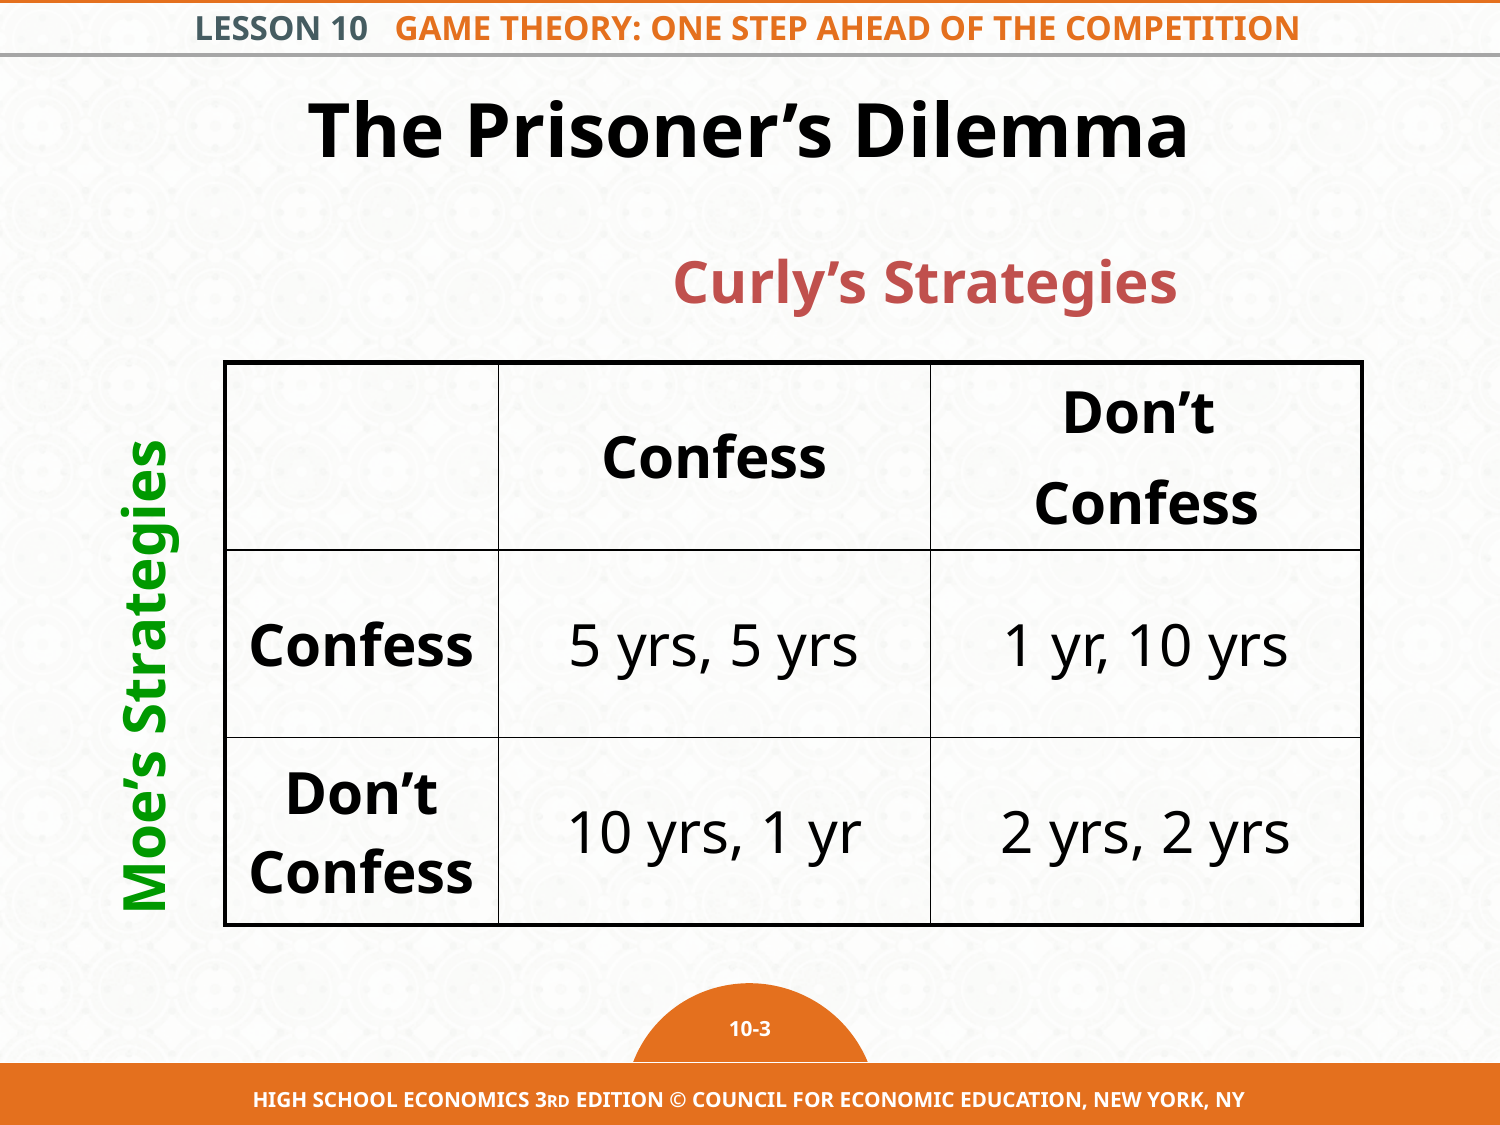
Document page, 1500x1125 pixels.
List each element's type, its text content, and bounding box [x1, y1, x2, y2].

table_cell Confess [227, 551, 498, 737]
text_box Curly’s Strategies [658, 237, 1194, 323]
title The Prisoner’s Dilemma [75, 74, 1425, 180]
table_cell 1 yr, 10 yrs [931, 551, 1360, 737]
table_cell 5 yrs, 5 yrs [499, 551, 930, 737]
table_header Confess [499, 365, 930, 549]
table_cell 2 yrs, 2 yrs [931, 738, 1360, 923]
table_header Don’t Confess [931, 365, 1360, 549]
table_cell 10 yrs, 1 yr [499, 738, 930, 923]
picture [0, 3, 1500, 53]
picture [0, 57, 1500, 1062]
table_cell Don’t Confess [227, 738, 498, 923]
table_header [227, 365, 498, 549]
text_box Moe’s Strategies [99, 425, 185, 931]
